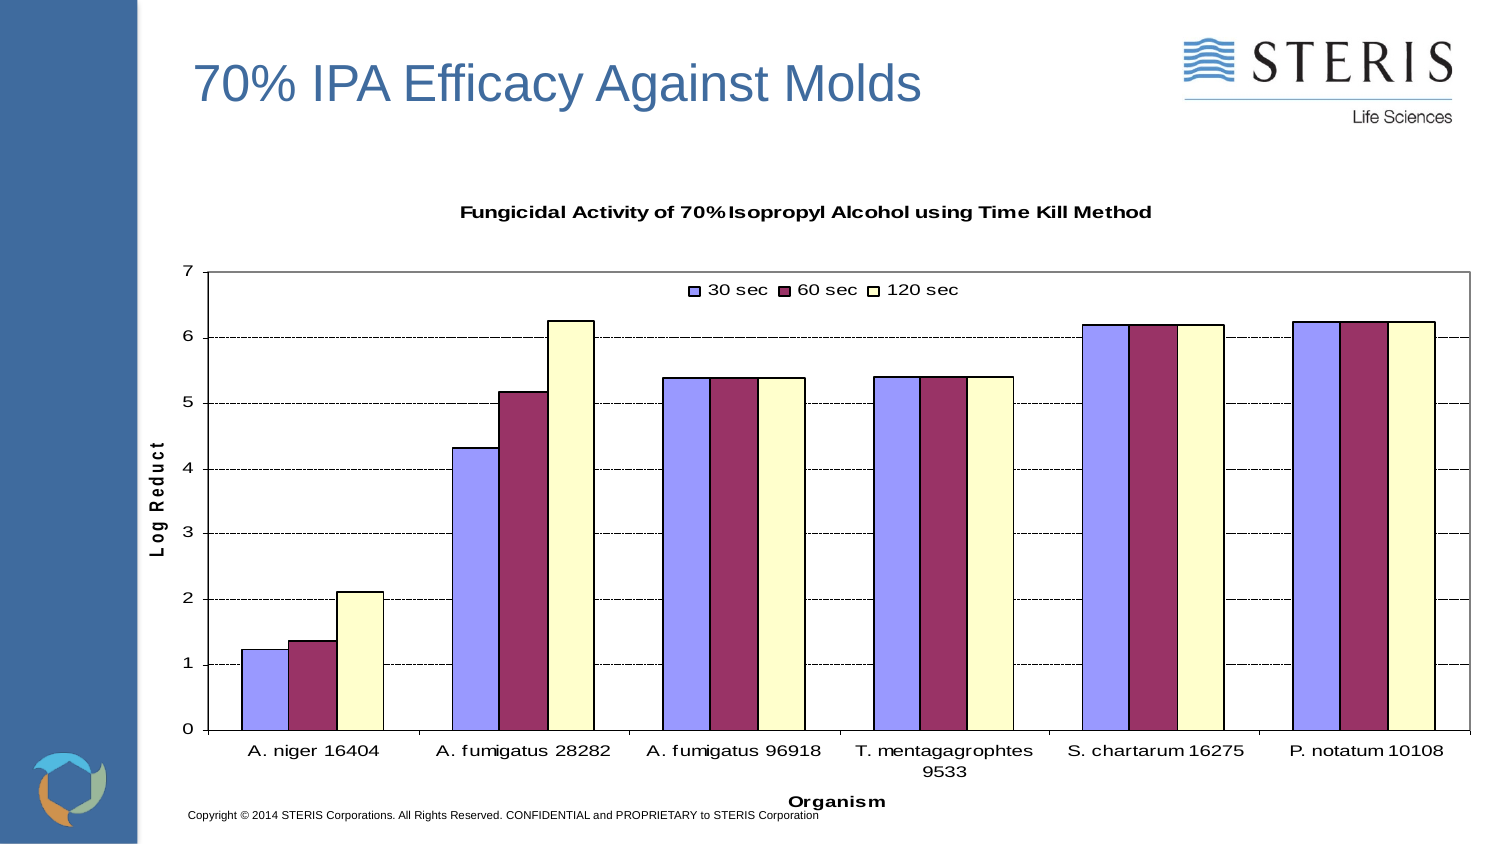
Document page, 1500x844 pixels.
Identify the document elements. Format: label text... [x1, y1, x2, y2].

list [111, 179, 1500, 844]
picture [28, 747, 111, 831]
title 70% IPA Efficacy Against Molds [177, 33, 1500, 128]
